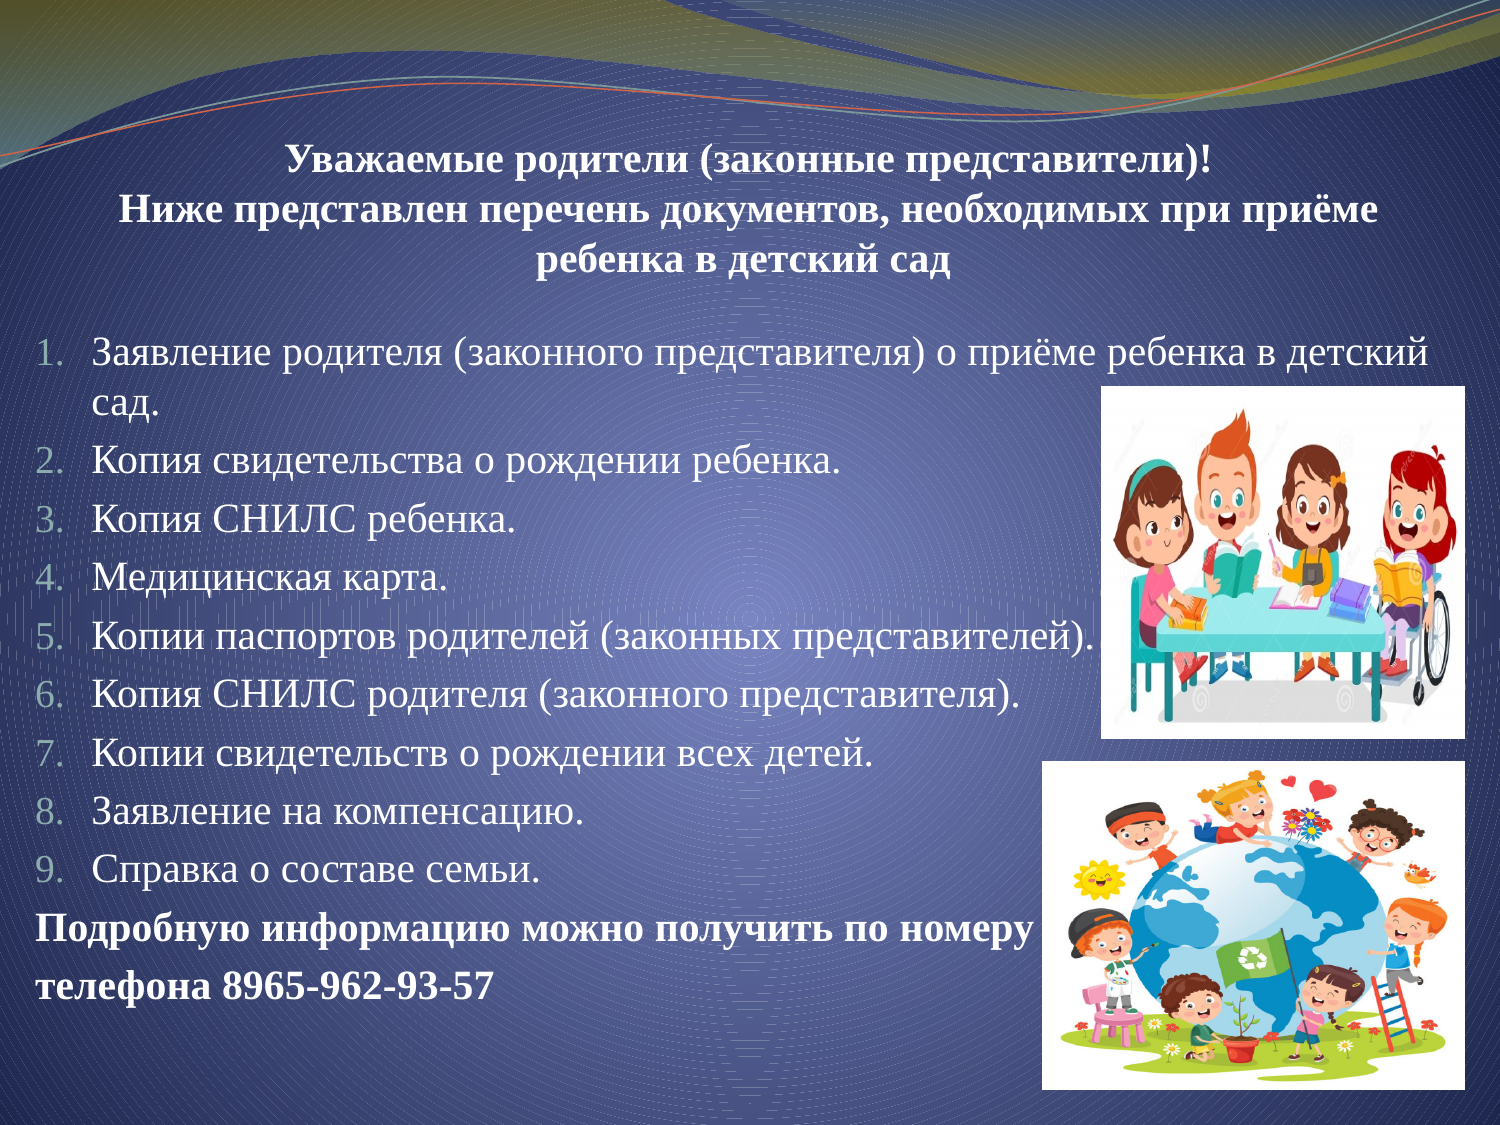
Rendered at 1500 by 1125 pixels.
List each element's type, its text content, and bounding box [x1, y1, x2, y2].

subtitle Заявление родителя (законного представителя) о приёме ребенка в детский сад. Копия свидетельства о рождении ребенка. Копия СНИЛС ребенка. Медицинская карта. Копии паспортов родителей (законных представителей). Копия СНИЛС родителя (законного представителя). Копии свидетельств о рождении всех детей. Заявление на компенсацию. Справка о составе семьи. Подробную информацию можно получить по номеру телефона 8965-962-93-57 [35, 316, 1477, 1102]
picture [1101, 386, 1466, 739]
title Уважаемые родители (законные представители)! Ниже представлен перечень документов, необходимых при приёме ребенка в детский сад [112, 82, 1388, 282]
picture [1042, 761, 1466, 1090]
